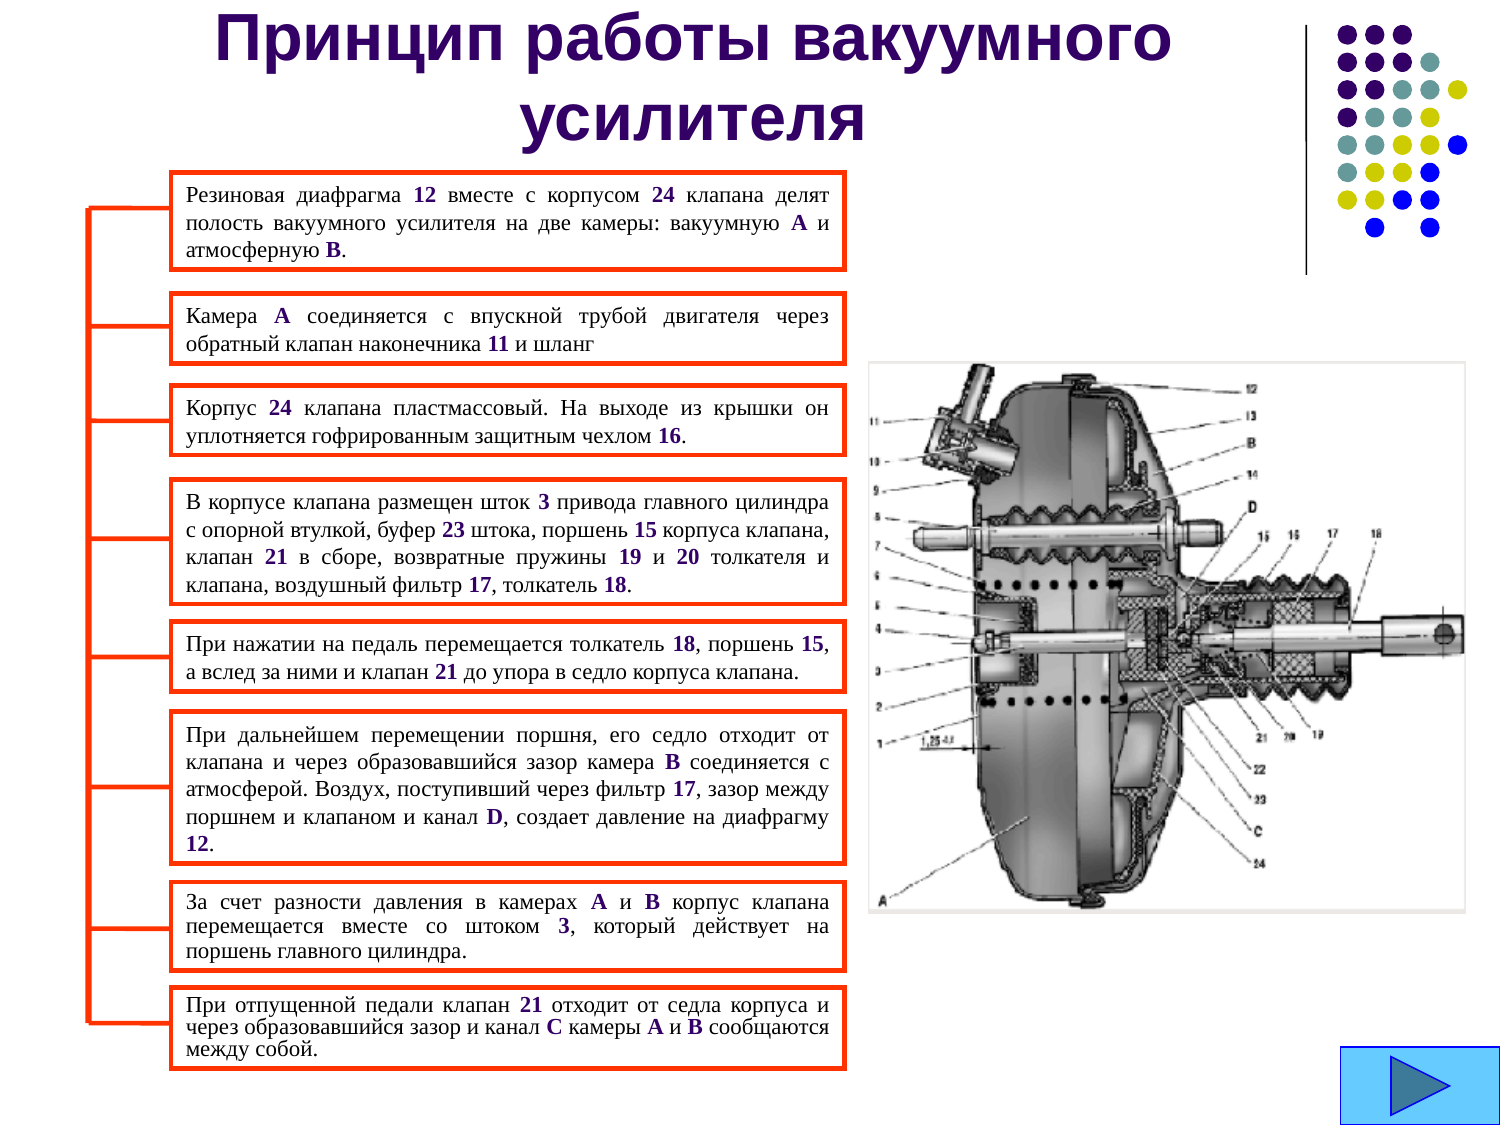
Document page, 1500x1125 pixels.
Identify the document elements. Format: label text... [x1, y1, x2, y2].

text_box Камера А соединяется с впускной трубой двигателя через обратный клапан наконечника 11 и шланг [171, 293, 845, 364]
text_box При отпущенной педали клапан 21 отходит от седла корпуса и через образовавшийся зазор и канал С камеры А и В сообщаются между собой. [171, 987, 845, 1069]
text_box За счет разности давления в камерах А и В корпус клапана перемещается вместе со штоком 3, который действует на поршень главного цилиндра. [171, 881, 845, 971]
title Принцип работы вакуумного усилителя [74, 55, 1313, 162]
text_box [1340, 1046, 1500, 1125]
text_box Резиновая диафрагма 12 вместе с корпусом 24 клапана делят полость вакуумного усилителя на две камеры: вакуумную А и атмосферную В. [171, 172, 845, 270]
text_box При нажатии на педаль перемещается толкатель 18, поршень 15, а вслед за ними и клапан 21 до упора в седло корпуса клапана. [171, 621, 845, 692]
text_box Корпус 24 клапана пластмассовый. На выходе из крышки он уплотняется гофрированным защитным чехлом 16. [171, 385, 845, 455]
picture [867, 361, 1466, 914]
text_box В корпусе клапана размещен шток 3 привода главного цилиндра с опорной втулкой, буфер 23 штока, поршень 15 корпуса клапана, клапан 21 в сборе, возвратные пружины 19 и 20 толкателя и клапана, воздушный фильтр 17, толкатель 18. [171, 479, 845, 604]
text_box При дальнейшем перемещении поршня, его седло отходит от клапана и через образовавшийся зазор камера В соединяется с атмосферой. Воздух, поступивший через фильтр 17, зазор между поршнем и клапаном и канал D, создает давление на диафрагму 12. [171, 711, 845, 864]
